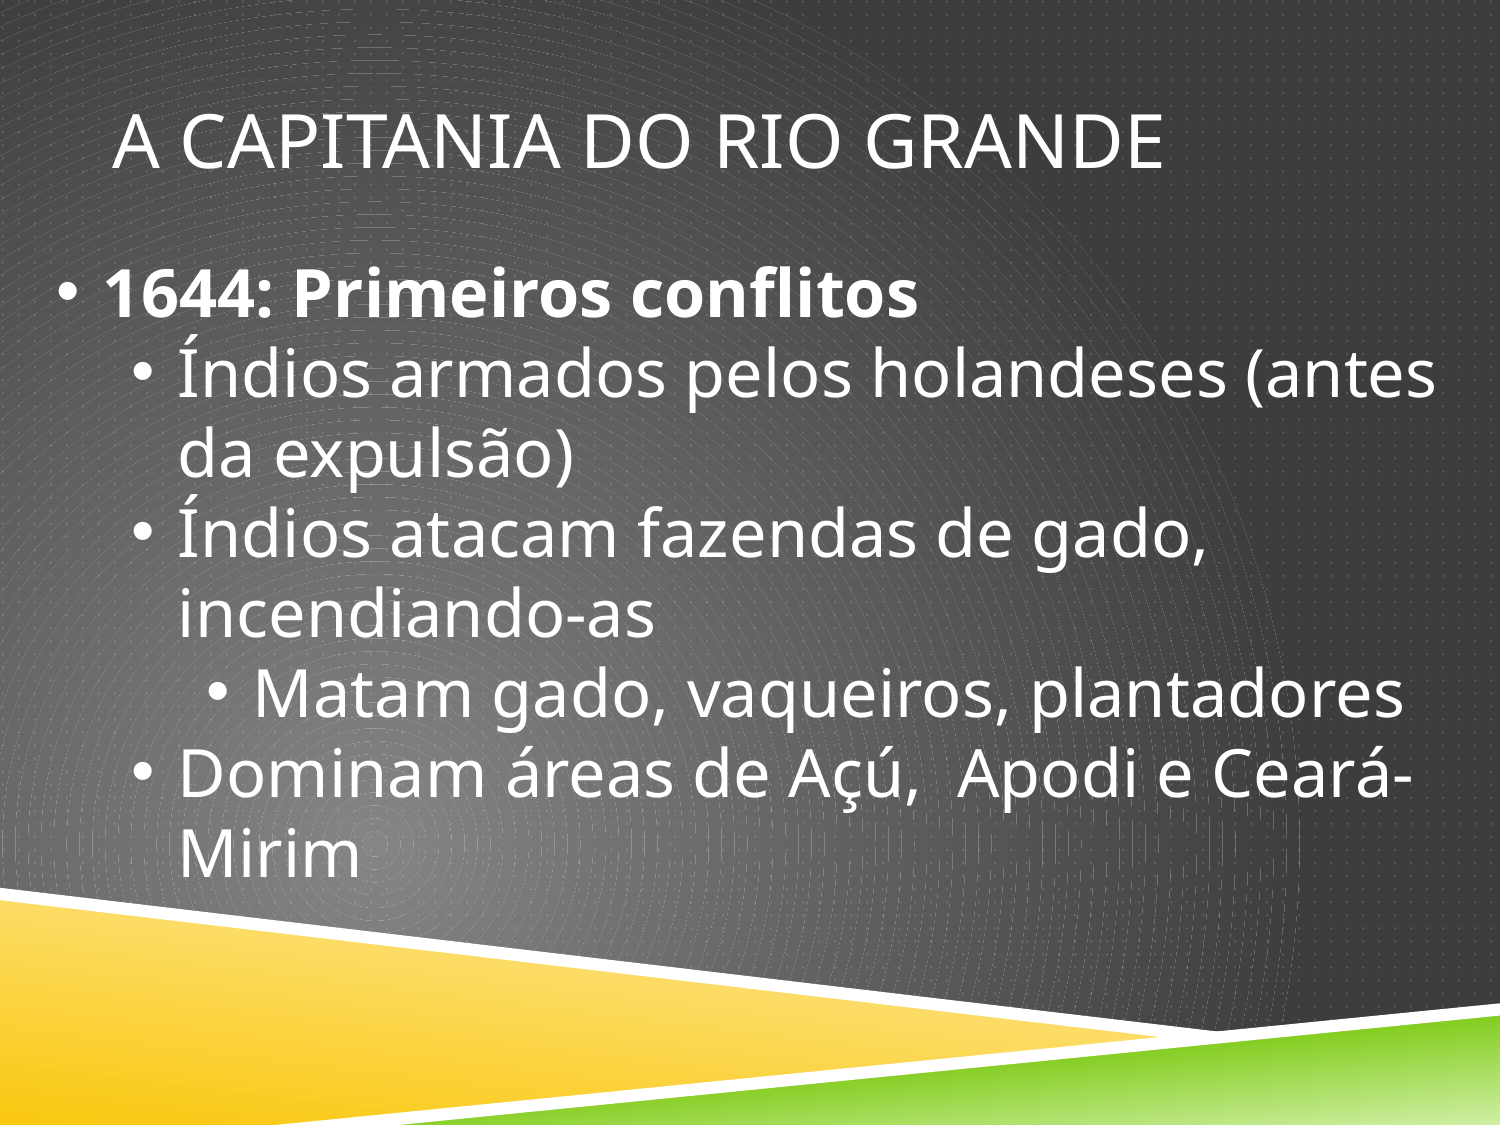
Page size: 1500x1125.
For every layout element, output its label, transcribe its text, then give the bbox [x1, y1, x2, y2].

text_box 1644: Primeiros conflitos Índios armados pelos holandeses (antes da expulsão) Índios atacam fazendas de gado, incendiando-as Matam gado, vaqueiros, plantadores Dominam áreas de Açú, Apodi e Ceará-Mirim [41, 243, 1471, 898]
title A capitania do rio grande [112, 45, 1388, 233]
